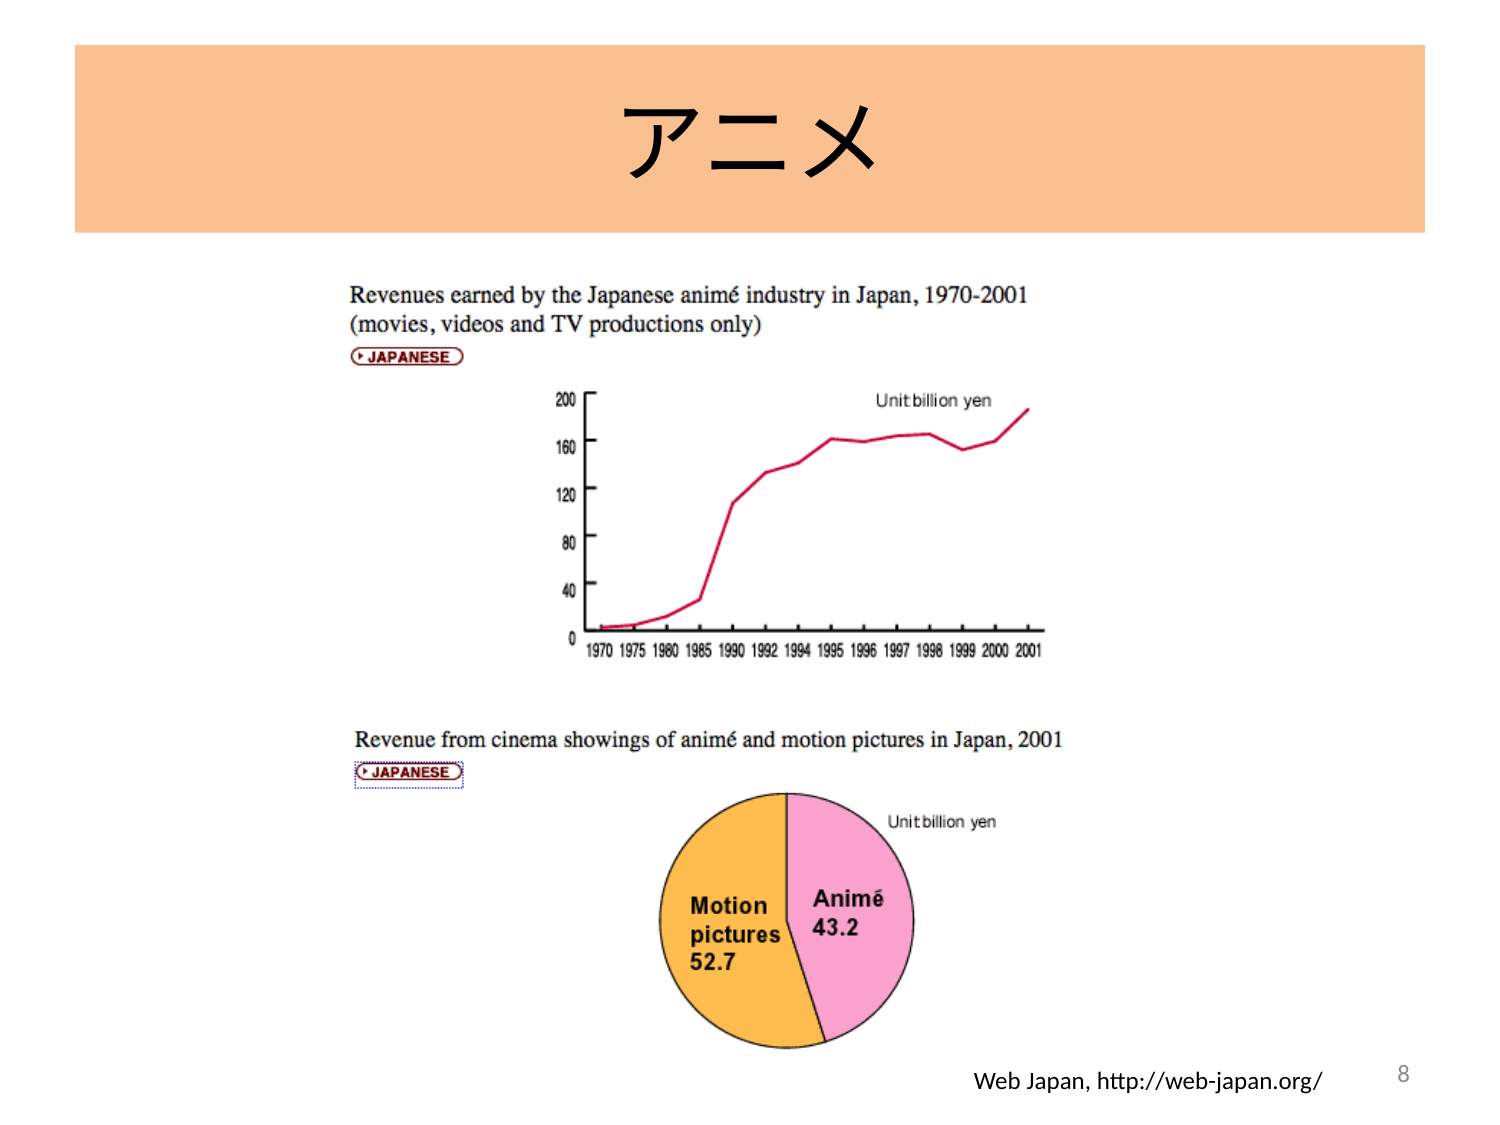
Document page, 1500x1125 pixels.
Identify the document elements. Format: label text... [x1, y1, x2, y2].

picture [338, 717, 1076, 1068]
text_box Web Japan, http://web-japan.org/ [959, 1057, 1382, 1102]
slide_number 8 [1074, 1042, 1425, 1103]
title アニメ [75, 45, 1425, 233]
picture [338, 268, 1076, 674]
